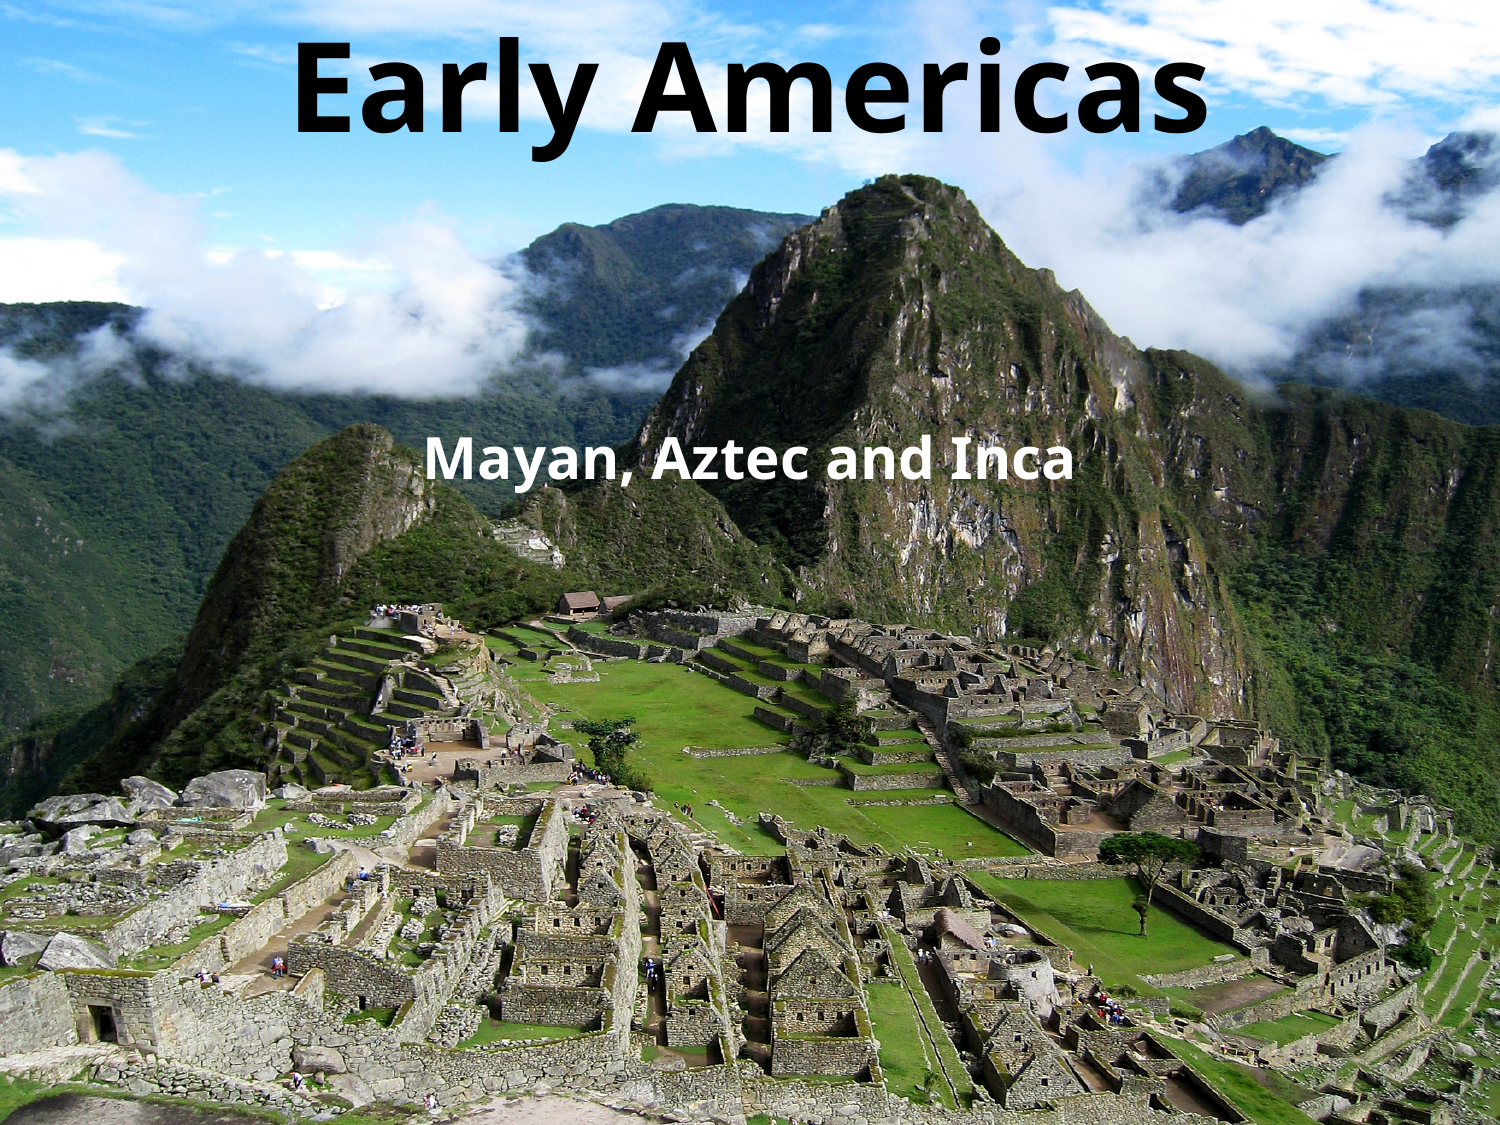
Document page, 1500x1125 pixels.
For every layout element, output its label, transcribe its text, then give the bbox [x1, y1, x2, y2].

subtitle Mayan, Aztec and Inca [225, 414, 1275, 550]
picture [0, 166, 1500, 1125]
title Early Americas [0, 0, 1500, 166]
